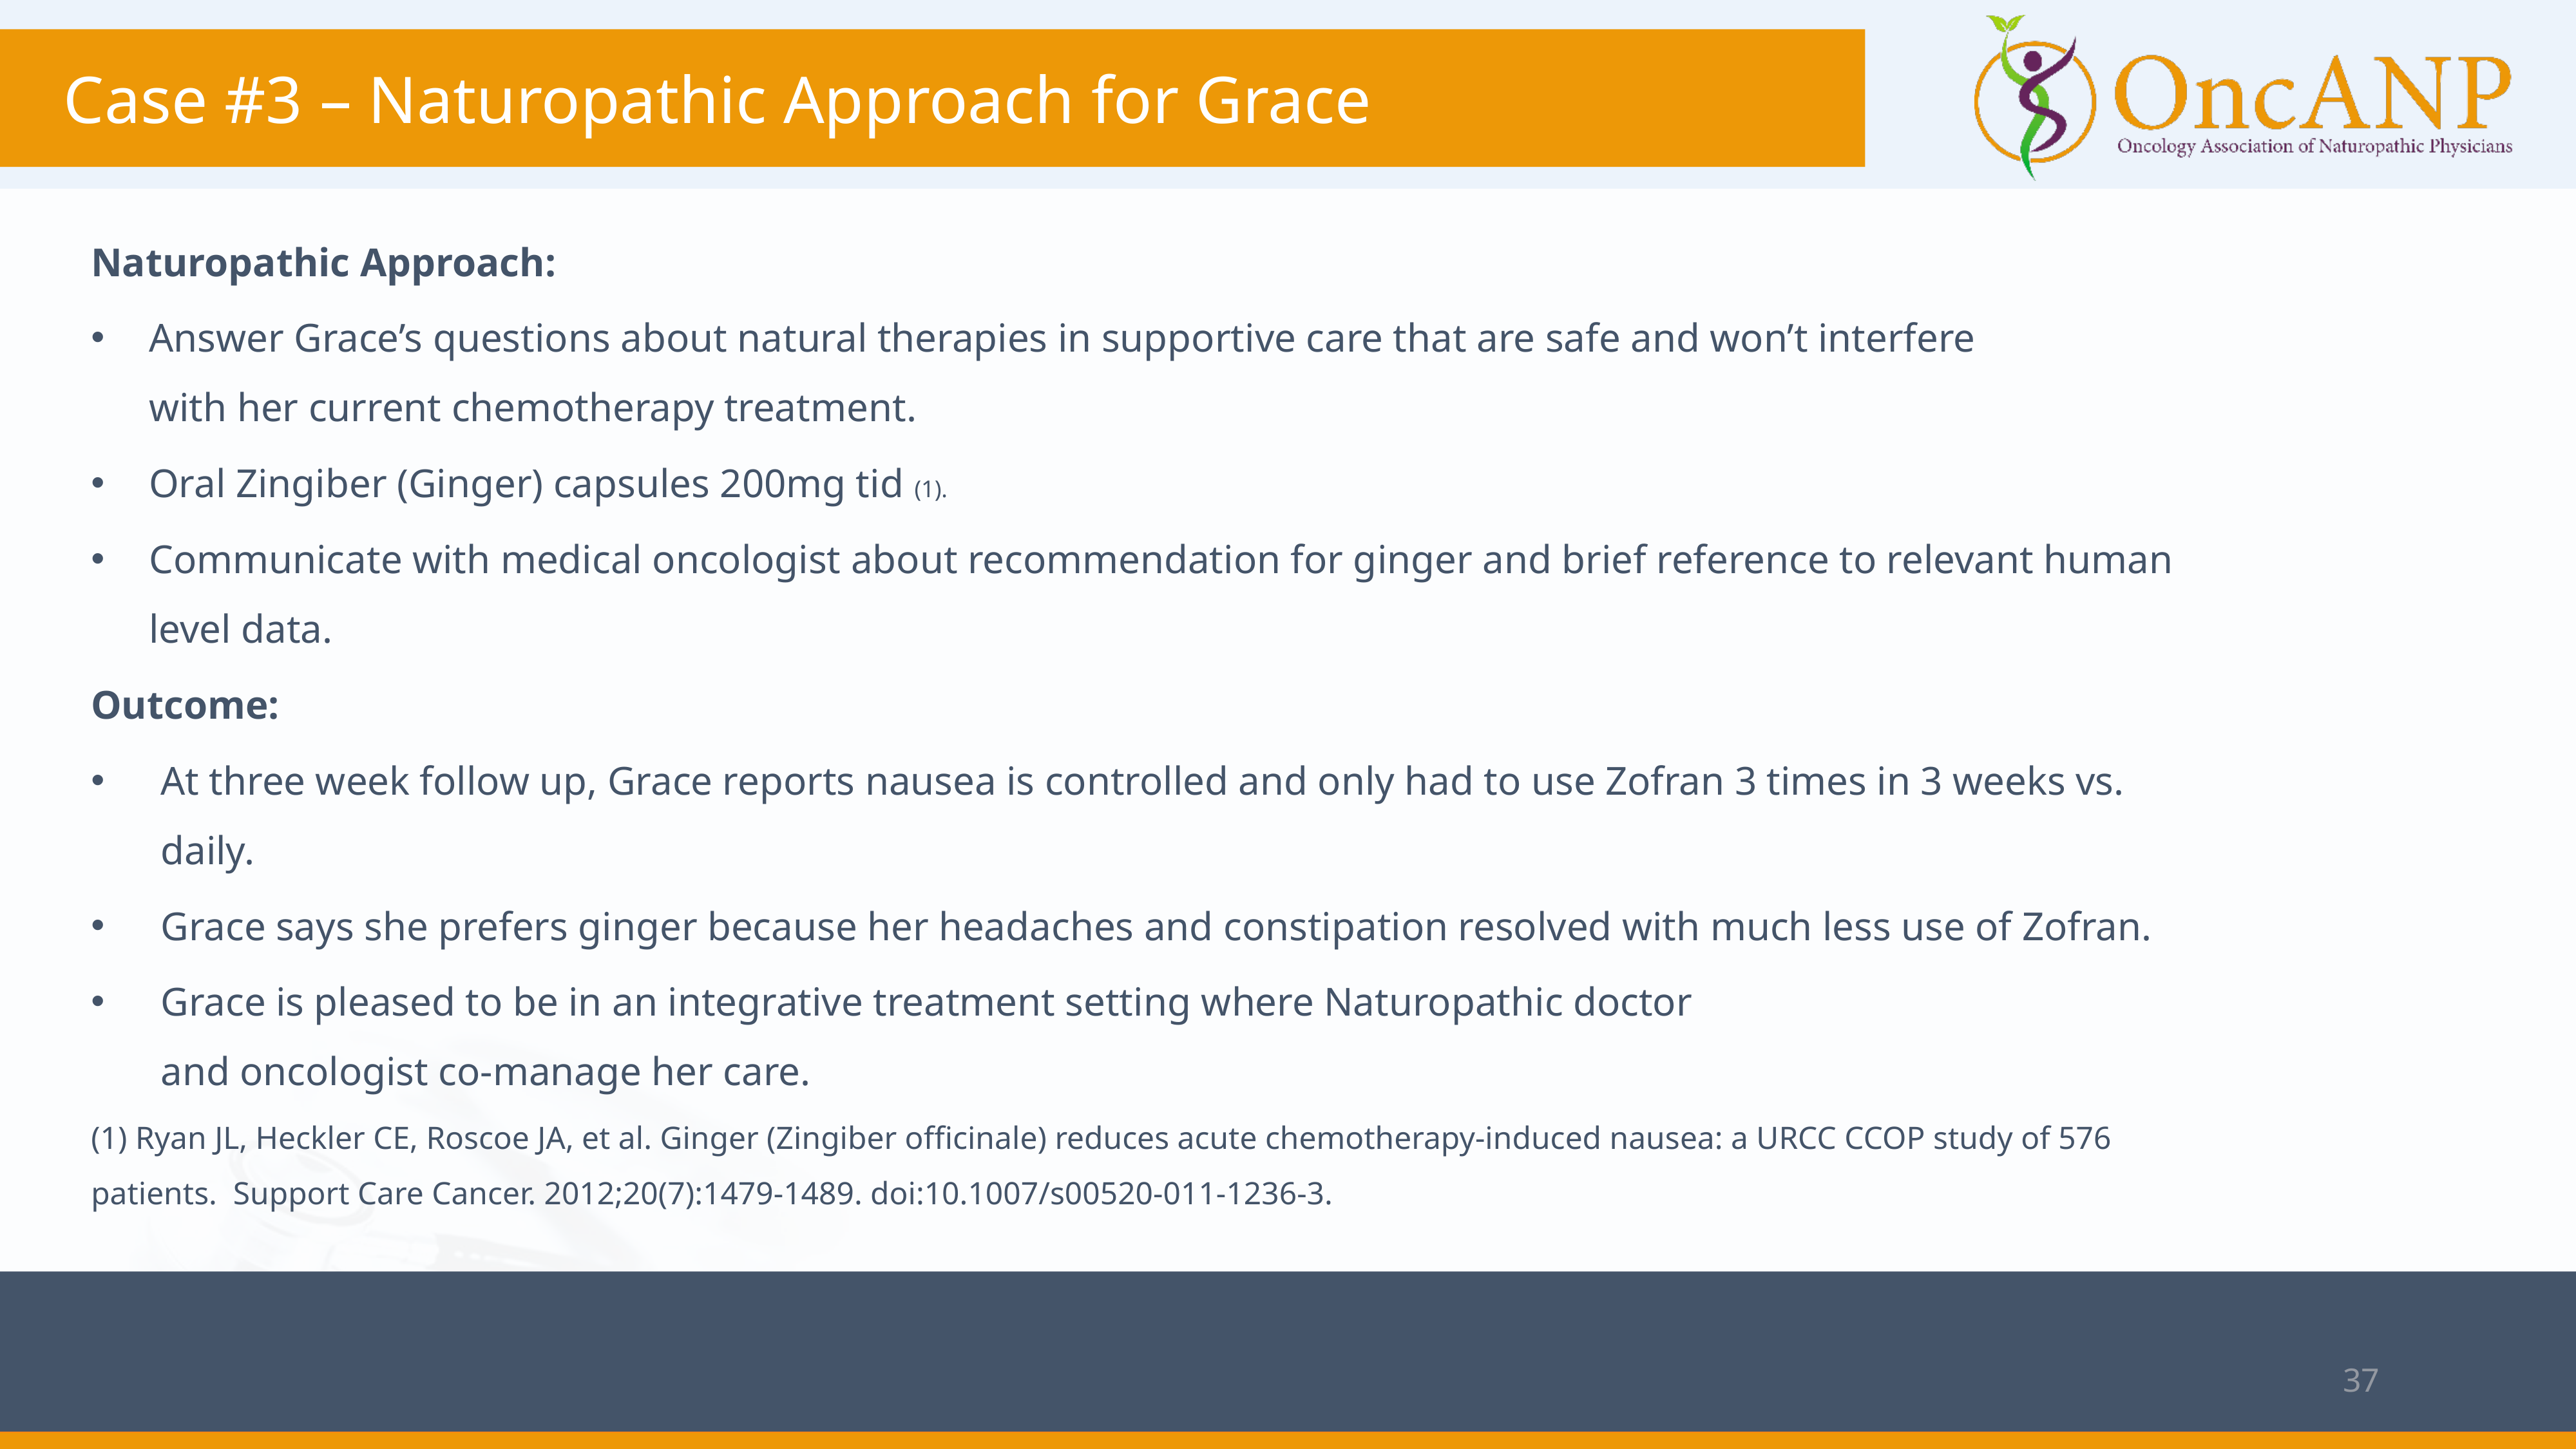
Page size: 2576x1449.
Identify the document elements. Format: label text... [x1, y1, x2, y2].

list Naturopathic Approach: Answer Grace’s questions about natural therapies in supportive care that are safe and won’t interfere with her current chemotherapy treatment. Oral Zingiber (Ginger) capsules 200mg tid (1). Communicate with medical oncologist about recommendation for ginger and brief reference to relevant human level data. Outcome: At three week follow up, Grace reports nausea is controlled and only had to use Zofran 3 times in 3 weeks vs. daily. Grace says she prefers ginger because her headaches and constipation resolved with much less use of Zofran. Grace is pleased to be in an integrative treatment setting where Naturopathic doctor and oncologist co-manage her care. (1) Ryan JL, Heckler CE, Roscoe JA, et al. Ginger (Zingiber officinale) reduces acute chemotherapy-induced nausea: a URCC CCOP study of 576 patients. Support Care Cancer. 2012;20(7):1479-1489. doi:10.1007/s00520-011-1236-3. [72, 205, 2237, 1253]
title Case #3 – Naturopathic Approach for Grace [44, 51, 1856, 154]
slide_number 37 [1819, 1343, 2399, 1421]
text_box [0, 1432, 2576, 1449]
picture [0, 0, 2576, 188]
